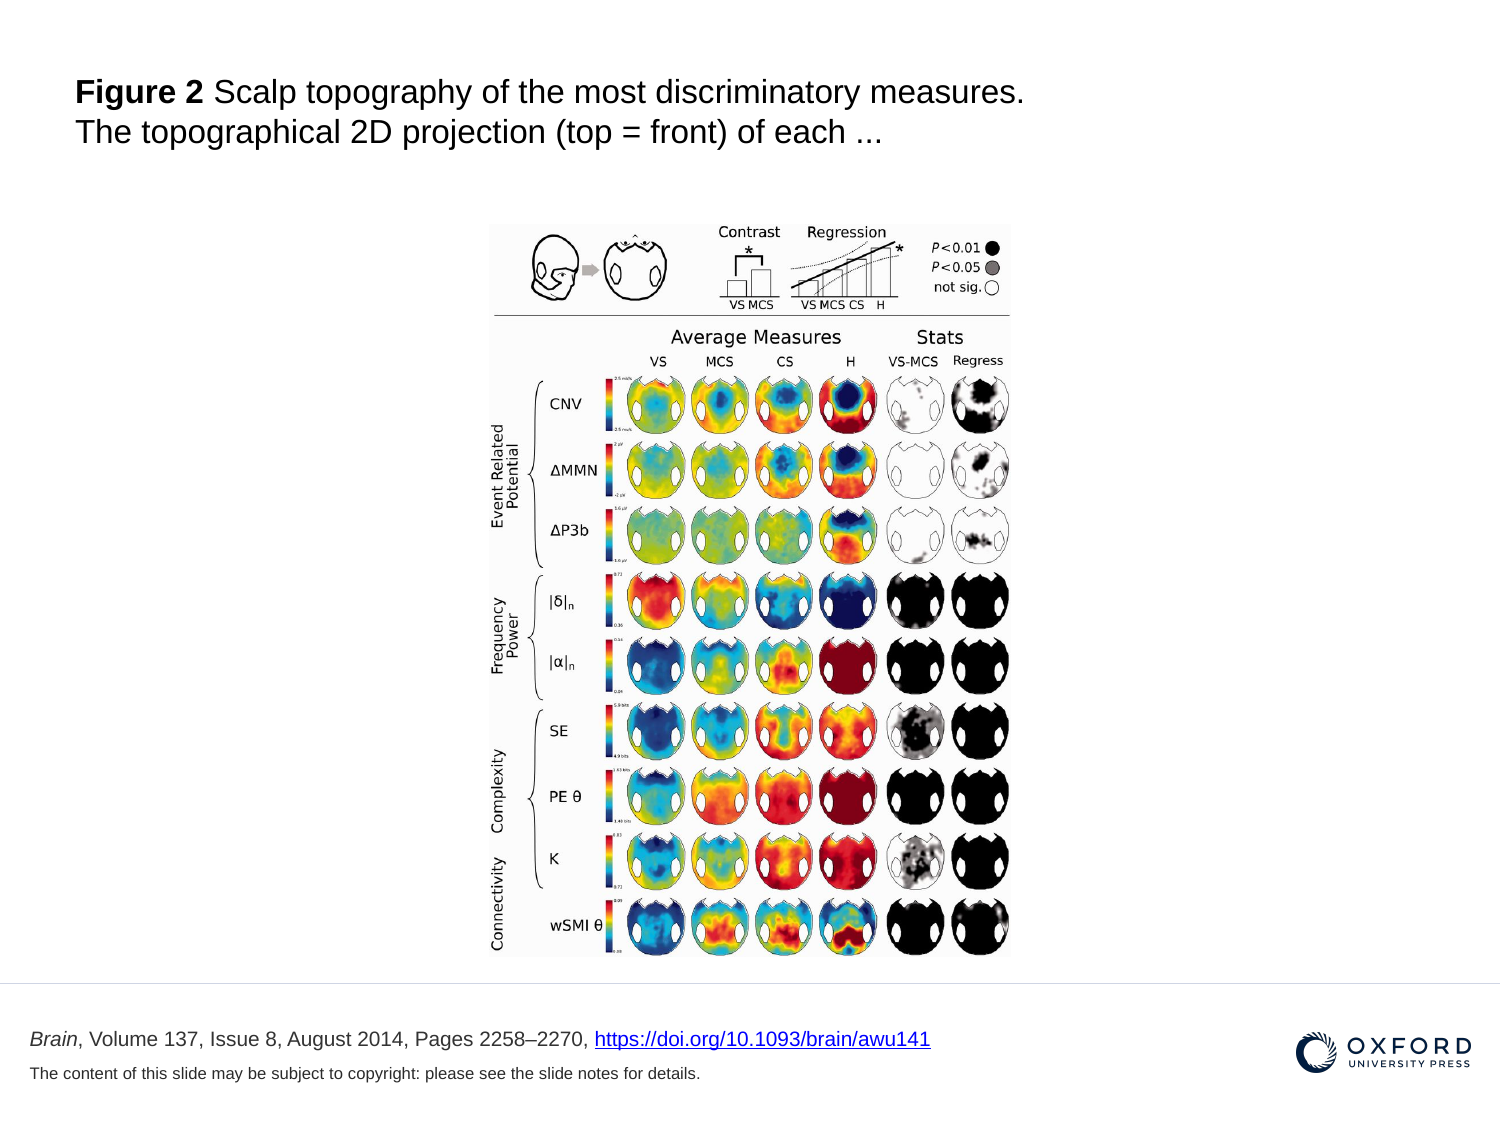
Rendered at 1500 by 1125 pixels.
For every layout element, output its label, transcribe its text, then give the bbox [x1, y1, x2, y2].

picture [1296, 1032, 1471, 1073]
title Figure 2 Scalp topography of the most discriminatory measures. The topographical 2D projection (top = front) of each ... [75, 69, 1078, 171]
footer Brain, Volume 137, Issue 8, August 2014, Pages 2258–2270, https://doi.org/10.1093/brain/awu141 The content of this slide may be subject to copyright: please see the slide notes for details. [0, 983, 1260, 1125]
picture [489, 224, 1011, 957]
